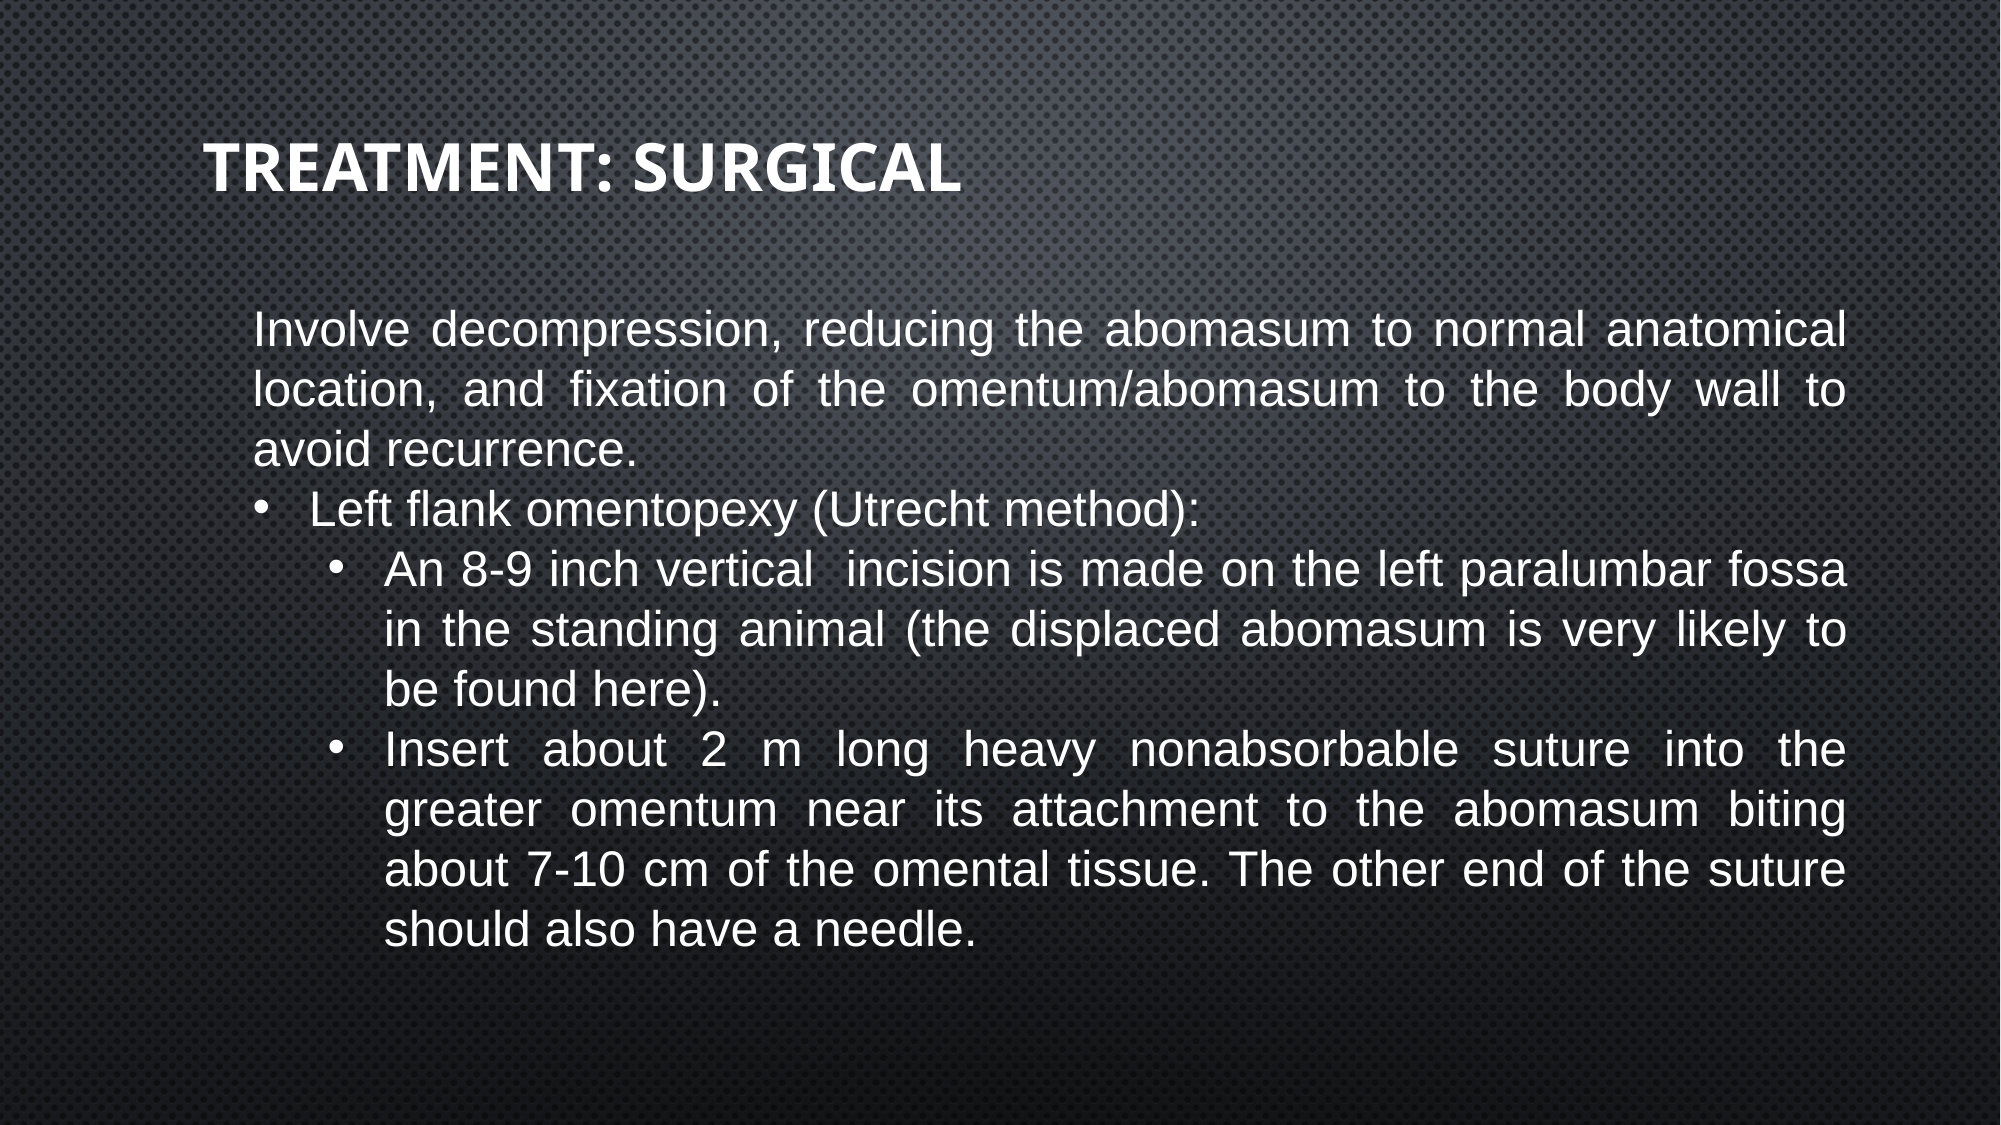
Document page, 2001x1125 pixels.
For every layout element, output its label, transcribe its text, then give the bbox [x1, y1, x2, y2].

text_box Involve decompression, reducing the abomasum to normal anatomical location, and fixation of the omentum/abomasum to the body wall to avoid recurrence. Left flank omentopexy (Utrecht method): An 8-9 inch vertical incision is made on the left paralumbar fossa in the standing animal (the displaced abomasum is very likely to be found here). Insert about 2 m long heavy nonabsorbable suture into the greater omentum near its attachment to the abomasum biting about 7-10 cm of the omental tissue. The other end of the suture should also have a needle. [237, 289, 1863, 964]
title Treatment: surgical [187, 99, 1813, 230]
